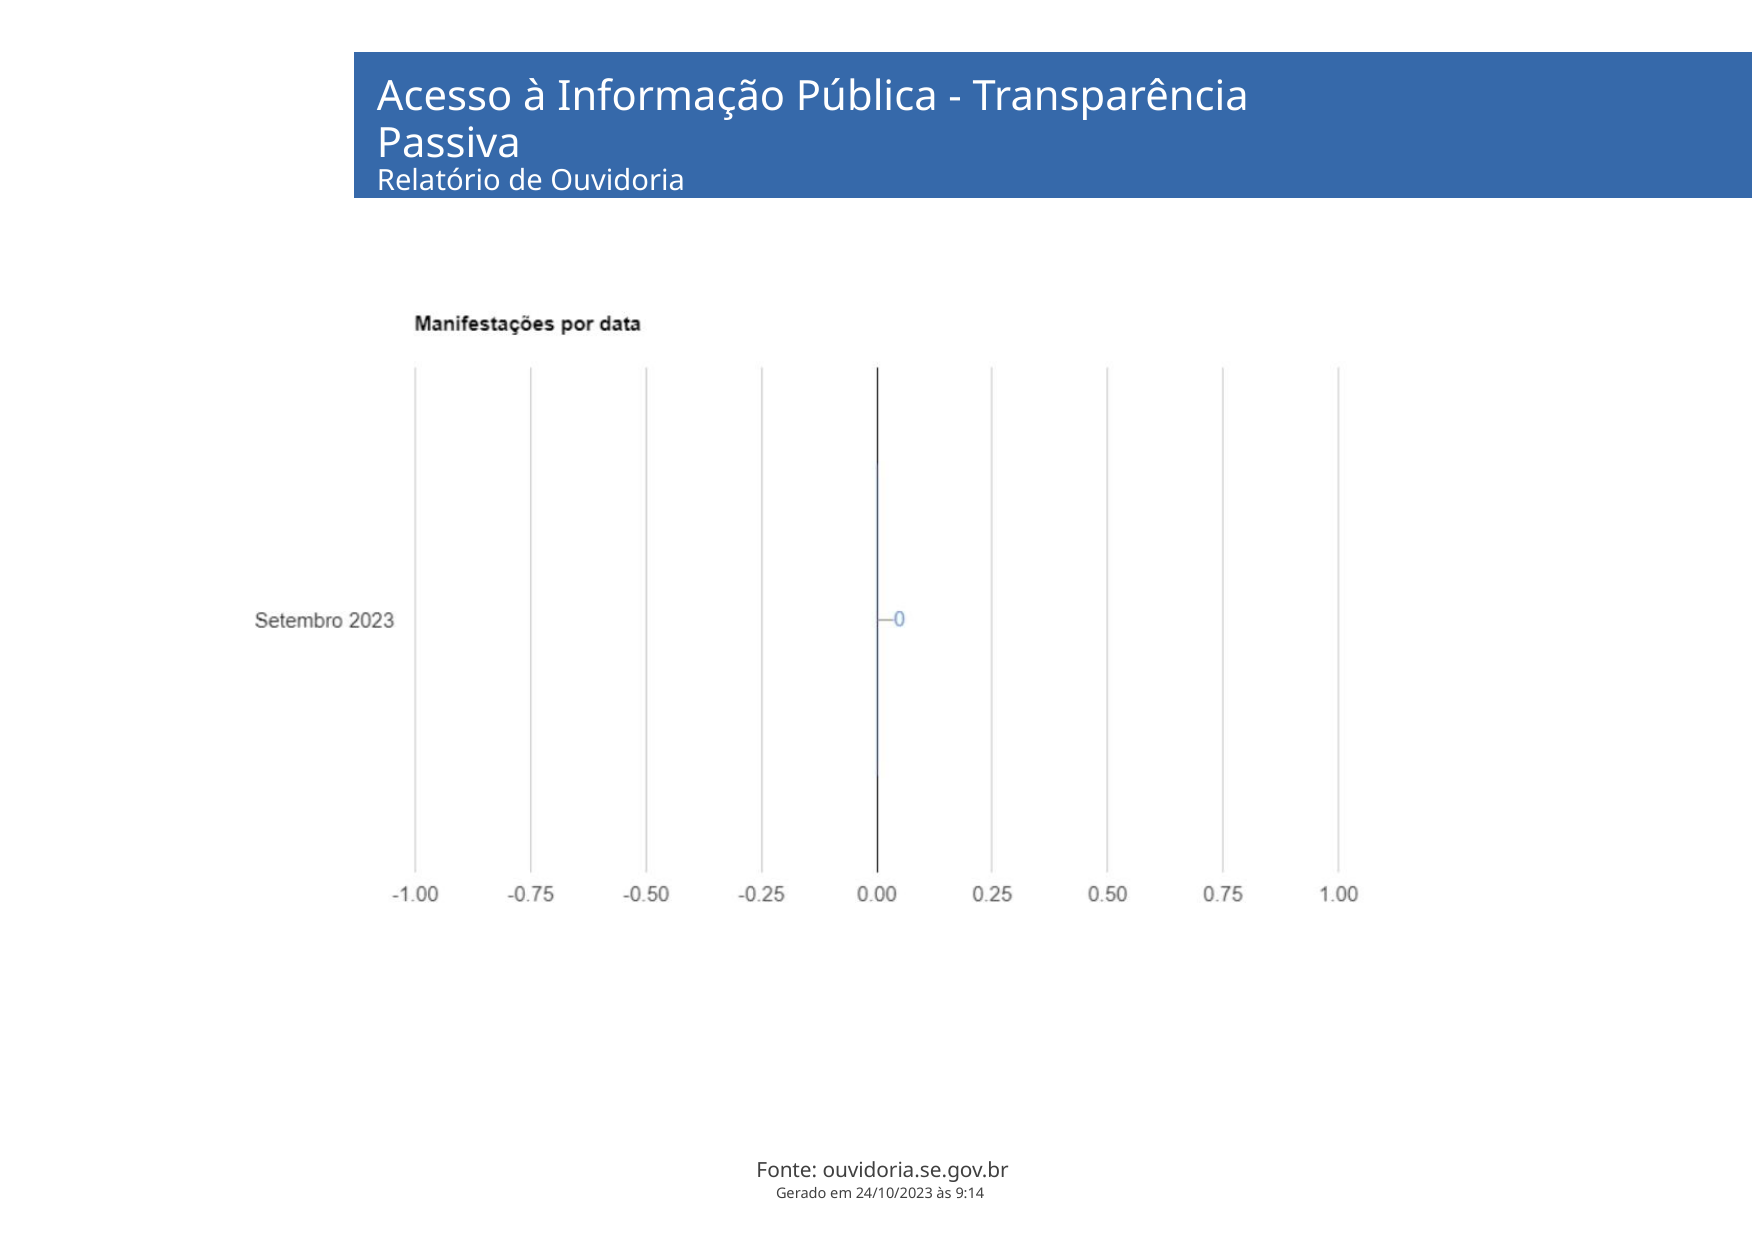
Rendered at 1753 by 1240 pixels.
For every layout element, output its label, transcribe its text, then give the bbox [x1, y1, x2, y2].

text_box Acesso à Informação Pública - Transparência Passiva Relatório de Ouvidoria EMSETUR - Setembro a Setembro de 2023 [376, 72, 1403, 228]
text_box [155, 211, 1599, 1028]
text_box [354, 52, 1752, 198]
text_box Fonte: ouvidoria.se.gov.br Gerado em 24/10/2023 às 9:14 [756, 1158, 1023, 1202]
